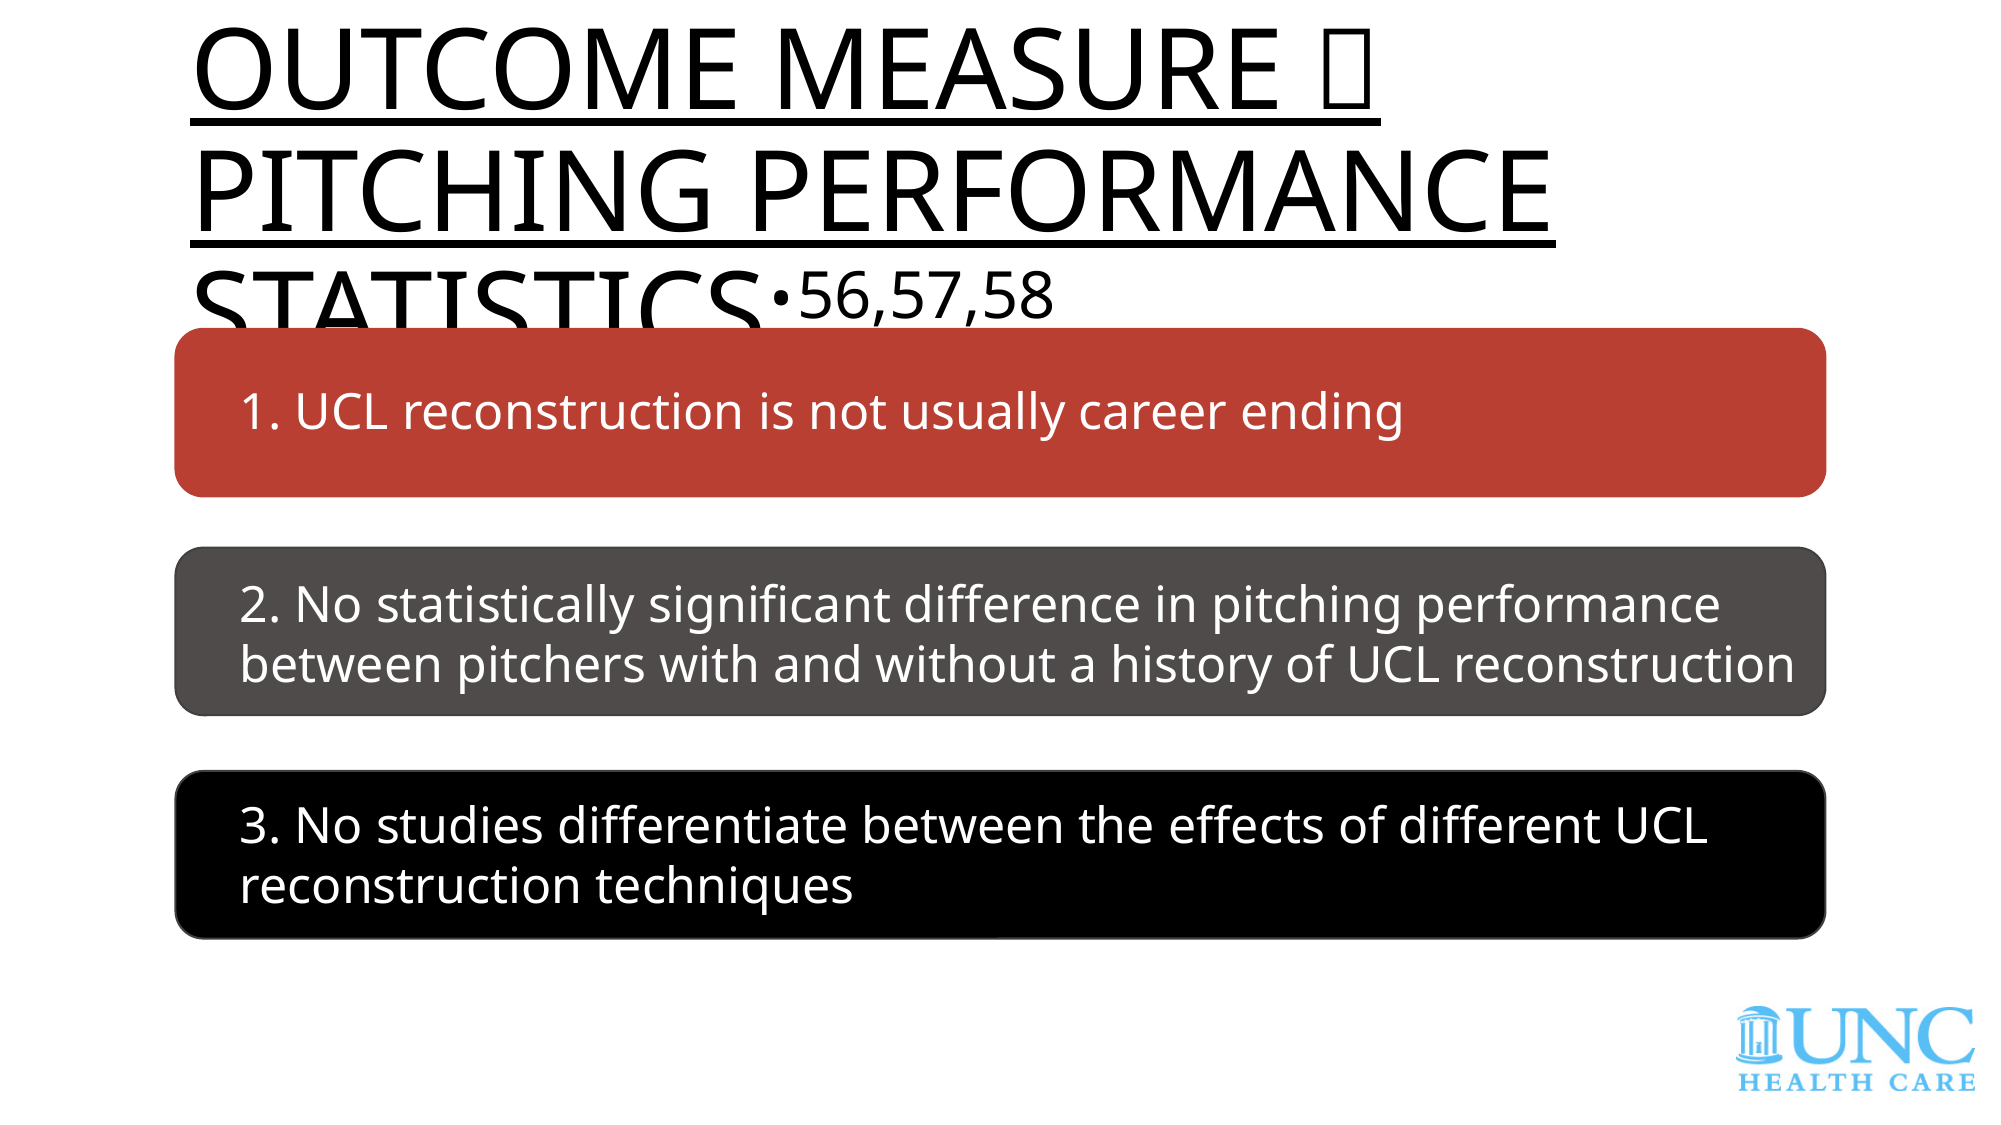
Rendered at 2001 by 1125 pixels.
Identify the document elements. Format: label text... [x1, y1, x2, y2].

title Outcome measure  Pitching Performance Statistics:56,57,58 [175, 62, 1826, 327]
text_box 2. No statistically significant difference in pitching performance between pitchers with and without a history of UCL reconstruction [224, 565, 1826, 701]
text_box 1. UCL reconstruction is not usually career ending [224, 372, 1826, 448]
text_box 3. No studies differentiate between the effects of different UCL reconstruction techniques [224, 786, 1826, 922]
text_box [174, 327, 1827, 498]
picture [1736, 1006, 1975, 1091]
text_box [174, 769, 1825, 940]
text_box [174, 546, 1825, 717]
